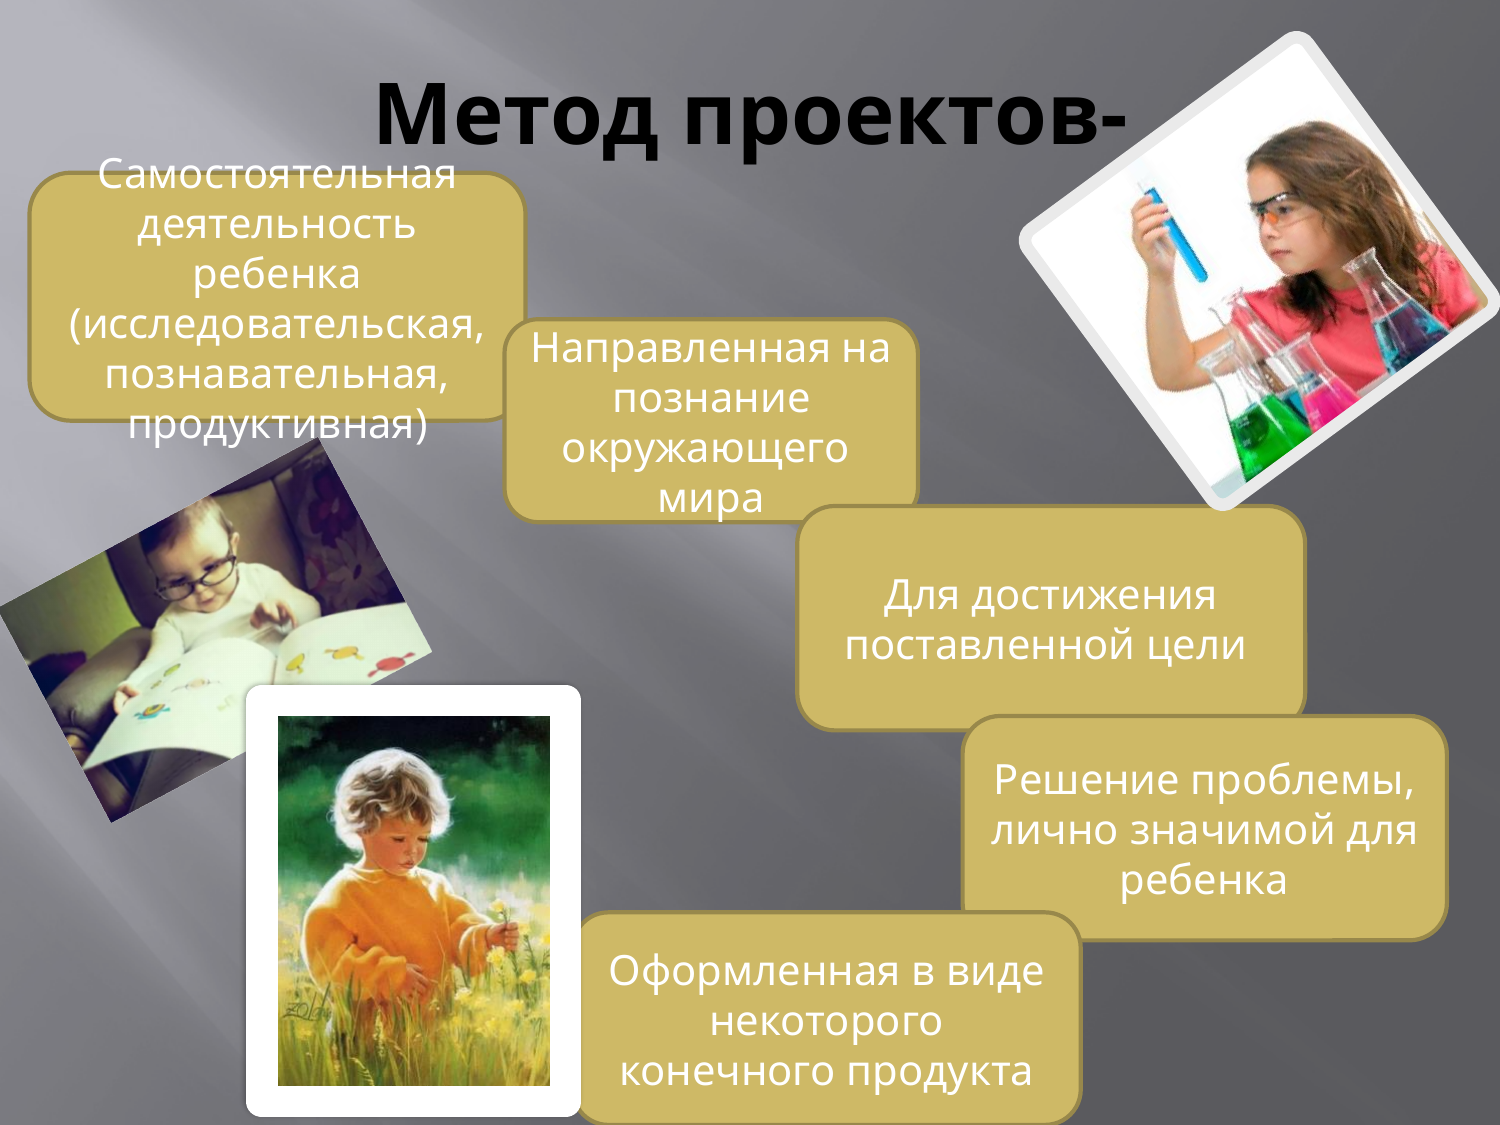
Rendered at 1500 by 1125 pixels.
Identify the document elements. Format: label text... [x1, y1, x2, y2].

text_box Решение проблемы, лично значимой для ребенка [960, 713, 1450, 943]
text_box Для достижения поставленной цели [795, 503, 1308, 733]
picture [0, 437, 551, 1087]
picture [1032, 44, 1487, 498]
text_box Самостоятельная деятельность ребенка (исследовательская, познавательная, продуктивная) [27, 170, 528, 423]
text_box Оформленная в виде некоторого конечного продукта [583, 910, 1083, 1125]
text_box Направленная на познание окружающего мира [502, 317, 921, 525]
title Метод проектов- [265, 40, 1236, 181]
